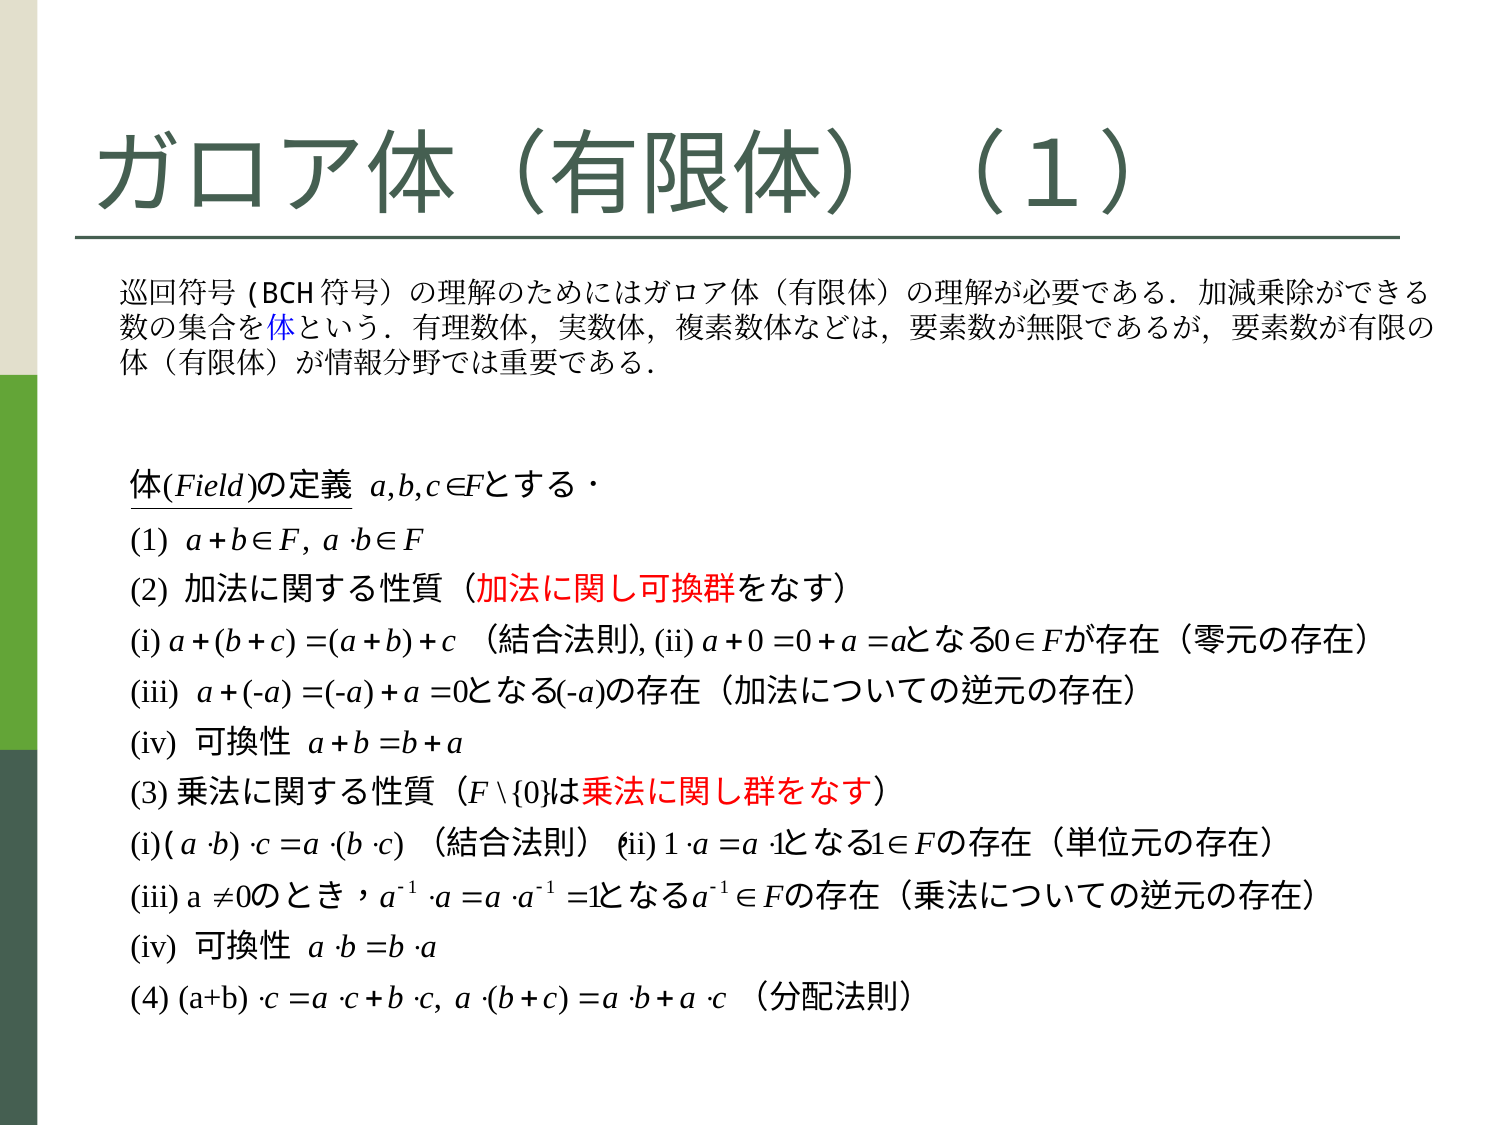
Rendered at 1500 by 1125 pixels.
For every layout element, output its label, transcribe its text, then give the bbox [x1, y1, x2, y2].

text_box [125, 462, 1412, 1023]
text_box 巡回符号(BCH符号）の理解のためにはガロア体（有限体）の理解が必要である．加減乗除ができる 数の集合を体という．有理数体，実数体，複素数体などは，要素数が無限であるが，要素数が有限の 体（有限体）が情報分野では重要である． [105, 267, 1452, 387]
title ガロア体（有限体）（１） [75, 45, 1425, 233]
